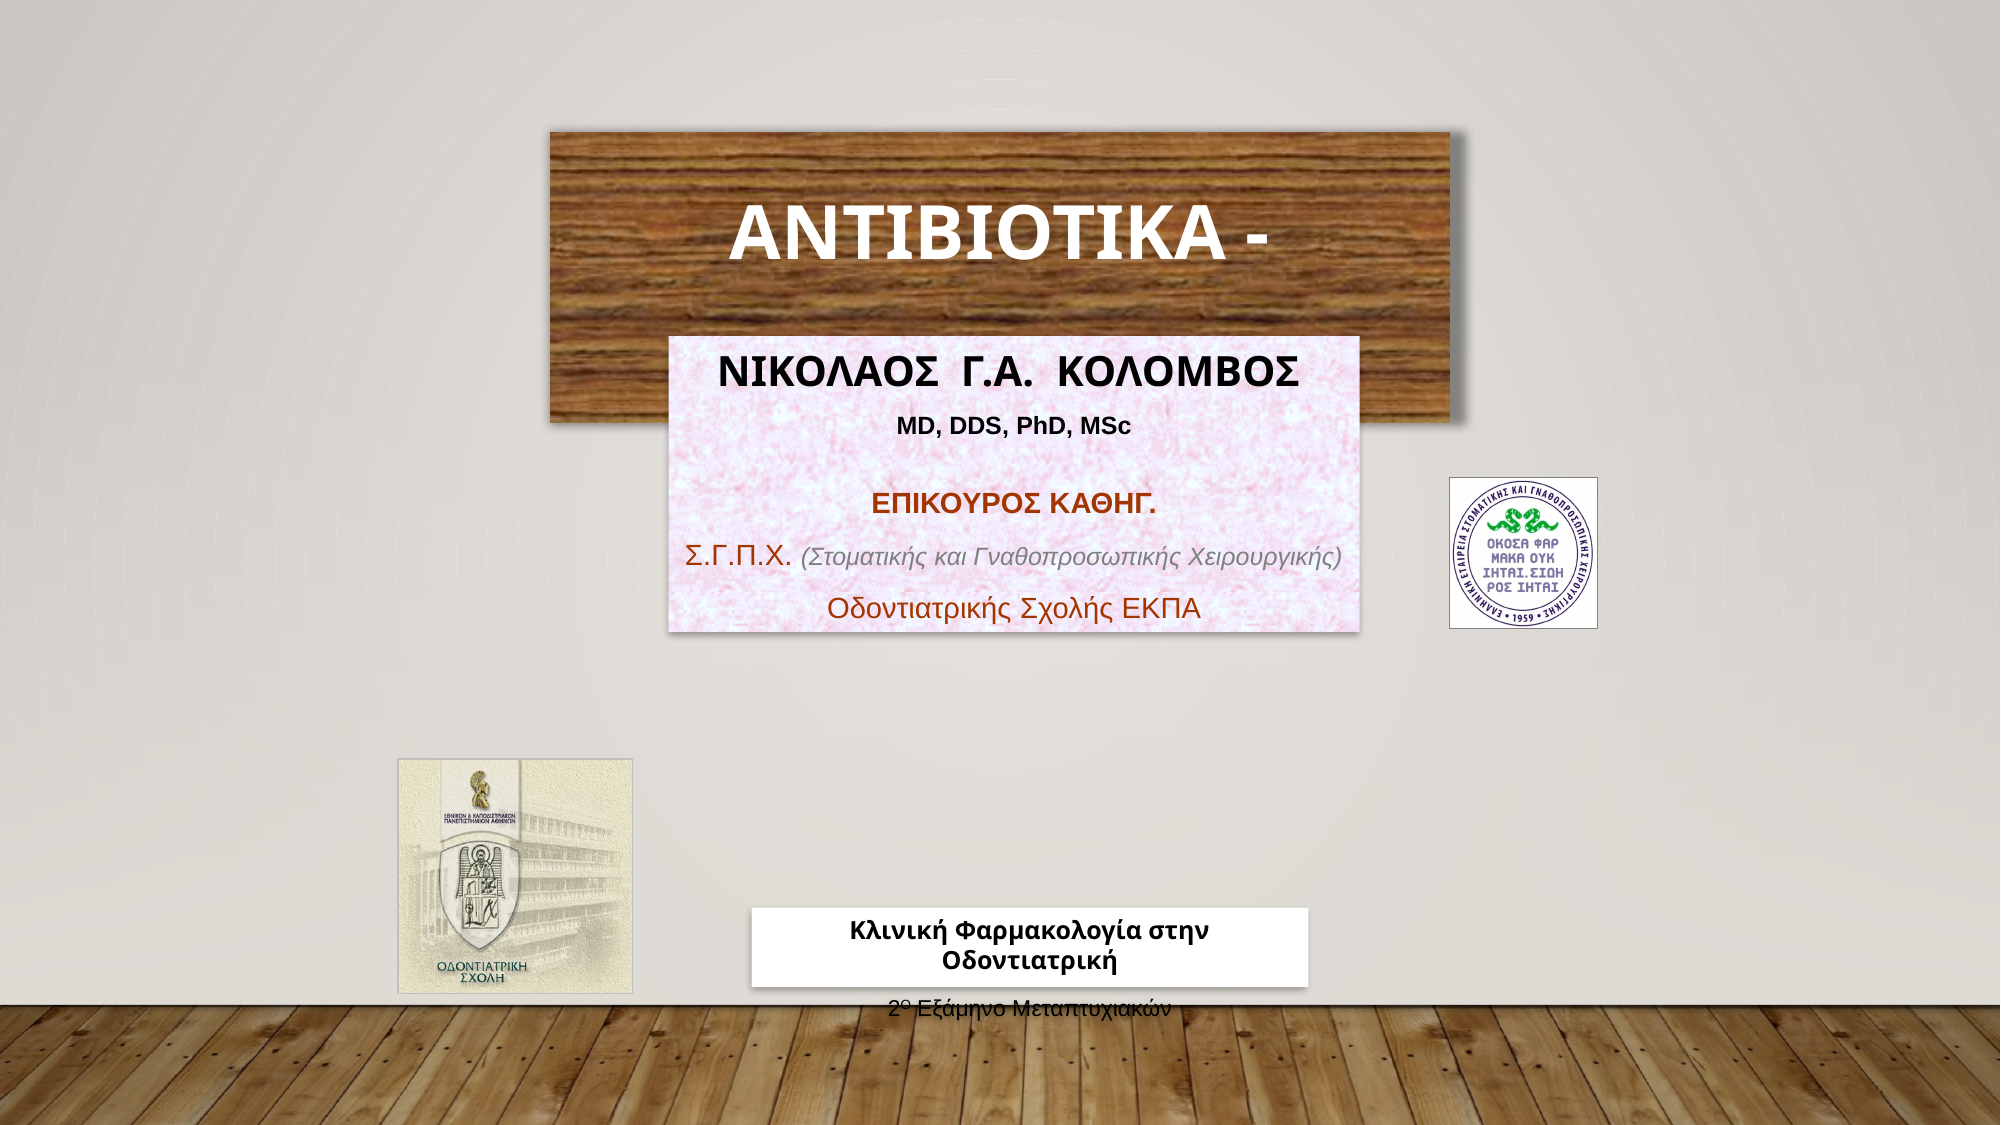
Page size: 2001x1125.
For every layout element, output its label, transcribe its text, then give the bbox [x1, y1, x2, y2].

text_box ΑΝΤΙΒΙΟΤΙΚΑ - ΠΡΟΒΙΟΤΙΚΑ [549, 132, 1451, 423]
picture [398, 759, 633, 993]
picture [1449, 476, 1597, 629]
text_box ΝΙΚΟΛΑΟΣ Γ.Α. ΚΟΛΟΜΒΟΣ MD, DDS, PhD, MSc EΠΙΚΟΥΡΟΣ ΚΑΘΗΓ. Σ.Γ.Π.Χ. (Στοματικής και Γναθοπροσωπικής Χειρουργικής) Οδοντιατρικής Σχολής ΕΚΠΑ [668, 336, 1360, 632]
text_box Κλινική Φαρμακολογία στην Οδοντιατρική 2Ο Εξάμηνο Μεταπτυχιακών [751, 907, 1309, 988]
picture [0, 1005, 2000, 1125]
